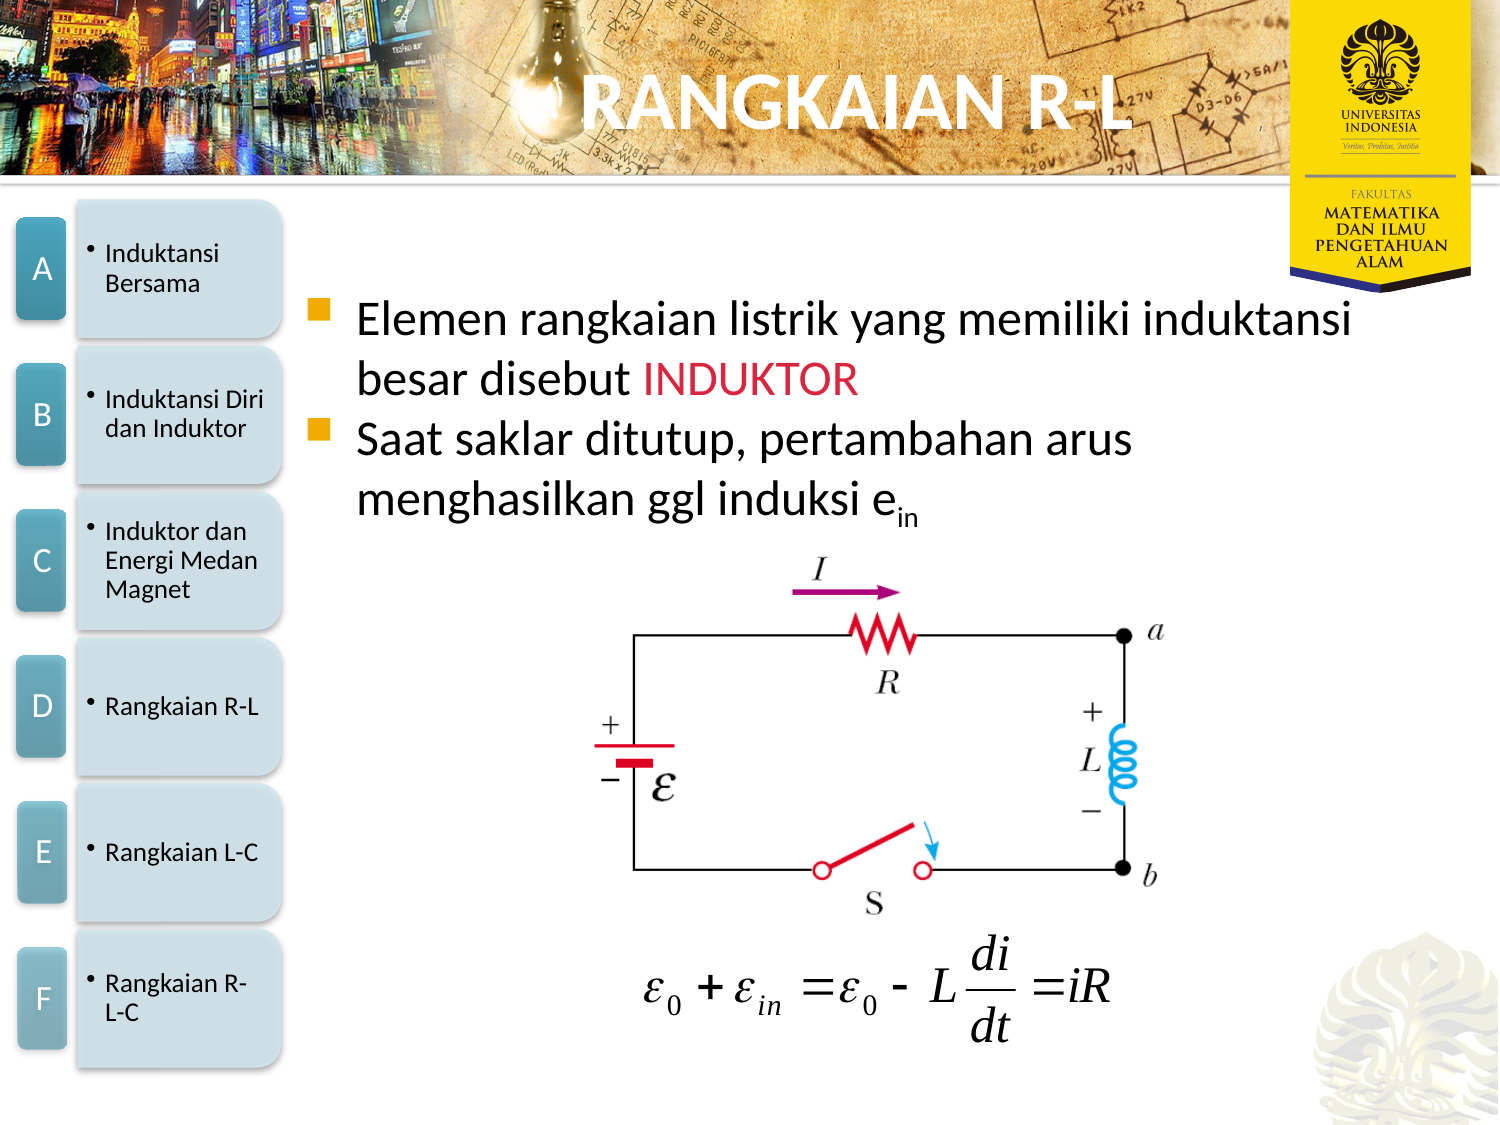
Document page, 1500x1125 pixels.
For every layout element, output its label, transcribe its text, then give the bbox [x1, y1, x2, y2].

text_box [634, 921, 1121, 1055]
picture [0, 0, 1500, 293]
list Elemen rangkaian listrik yang memiliki induktansi besar disebut INDUKTOR Saat saklar ditutup, pertambahan arus menghasilkan ggl induksi ein [318, 269, 1438, 570]
picture [580, 549, 1183, 925]
picture [1259, 856, 1498, 1125]
title RANGKAIAN R-L [271, 27, 1281, 165]
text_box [0, 199, 313, 1068]
